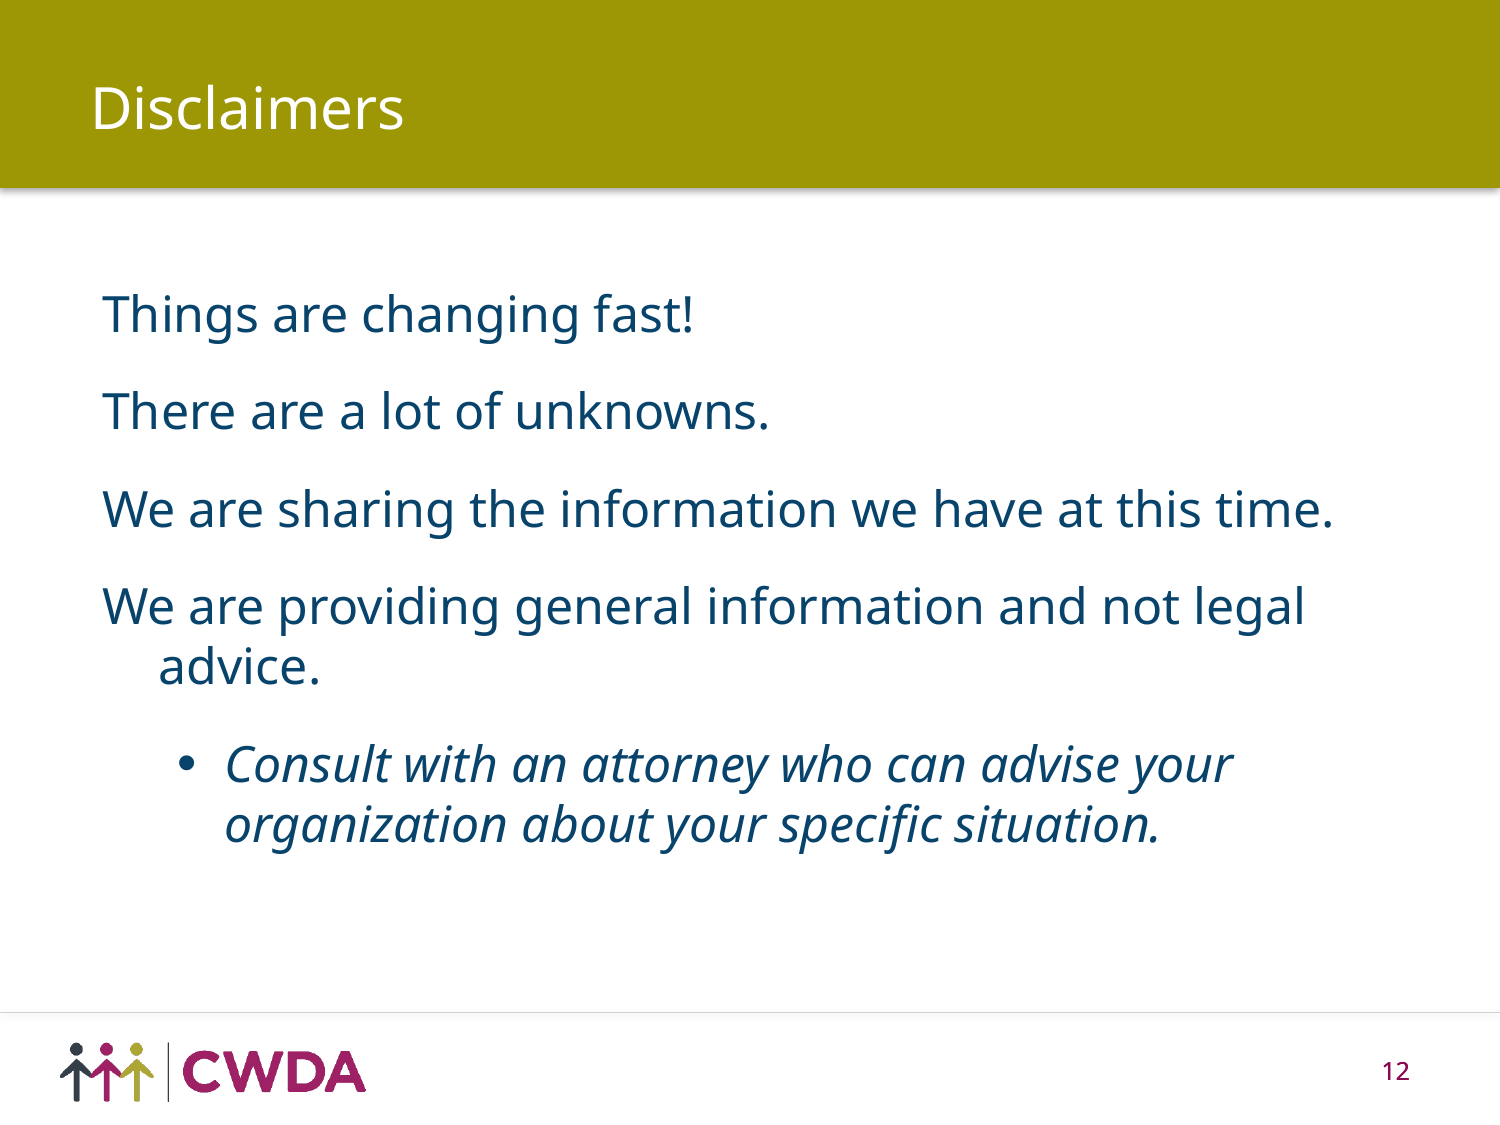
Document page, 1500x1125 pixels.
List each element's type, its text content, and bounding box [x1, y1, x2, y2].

text_box 12 [1074, 1042, 1425, 1103]
text_box Things are changing fast! There are a lot of unknowns. We are sharing the information we have at this time. We are providing general information and not legal advice. Consult with an attorney who can advise your organization about your specific situation. [87, 275, 1413, 909]
title Disclaimers [74, 12, 1426, 201]
picture [50, 1037, 374, 1109]
